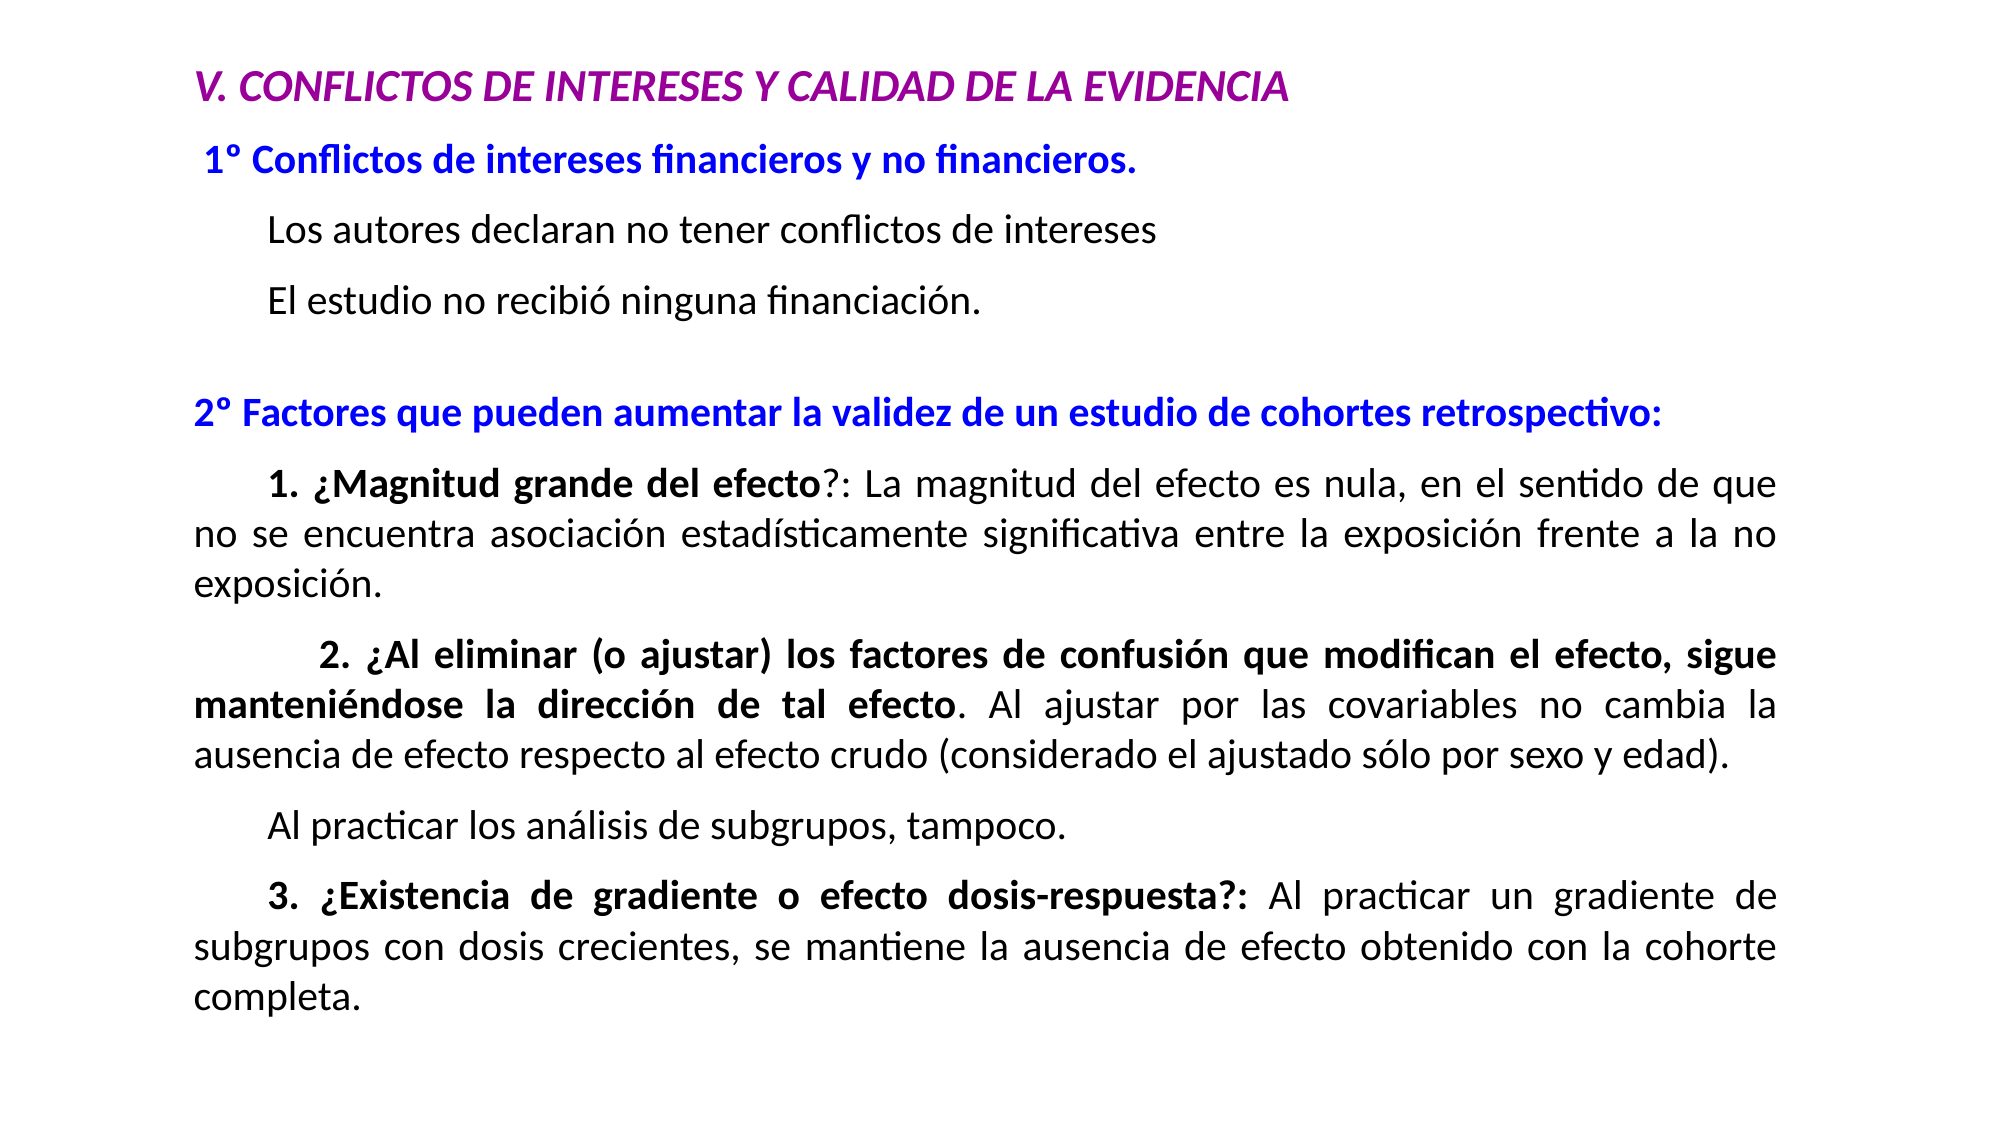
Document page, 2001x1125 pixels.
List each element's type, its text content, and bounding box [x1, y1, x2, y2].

subtitle V. CONFLICTOS DE INTERESES Y CALIDAD DE LA EVIDENCIA 1º Conflictos de intereses financieros y no financieros. Los autores declaran no tener conflictos de intereses El estudio no recibió ninguna financiación. 2º Factores que pueden aumentar la validez de un estudio de cohortes retrospectivo: 1. ¿Magnitud grande del efecto?: La magnitud del efecto es nula, en el sentido de que no se encuentra asociación estadísticamente significativa entre la exposición frente a la no exposición. 2. ¿Al eliminar (o ajustar) los factores de confusión que modifican el efecto, sigue manteniéndose la dirección de tal efecto. Al ajustar por las covariables no cambia la ausencia de efecto respecto al efecto crudo (considerado el ajustado sólo por sexo y edad). Al practicar los análisis de subgrupos, tampoco. 3. ¿Existencia de gradiente o efecto dosis-respuesta?: Al practicar un gradiente de subgrupos con dosis crecientes, se mantiene la ausencia de efecto obtenido con la cohorte completa. [178, 48, 1793, 1003]
